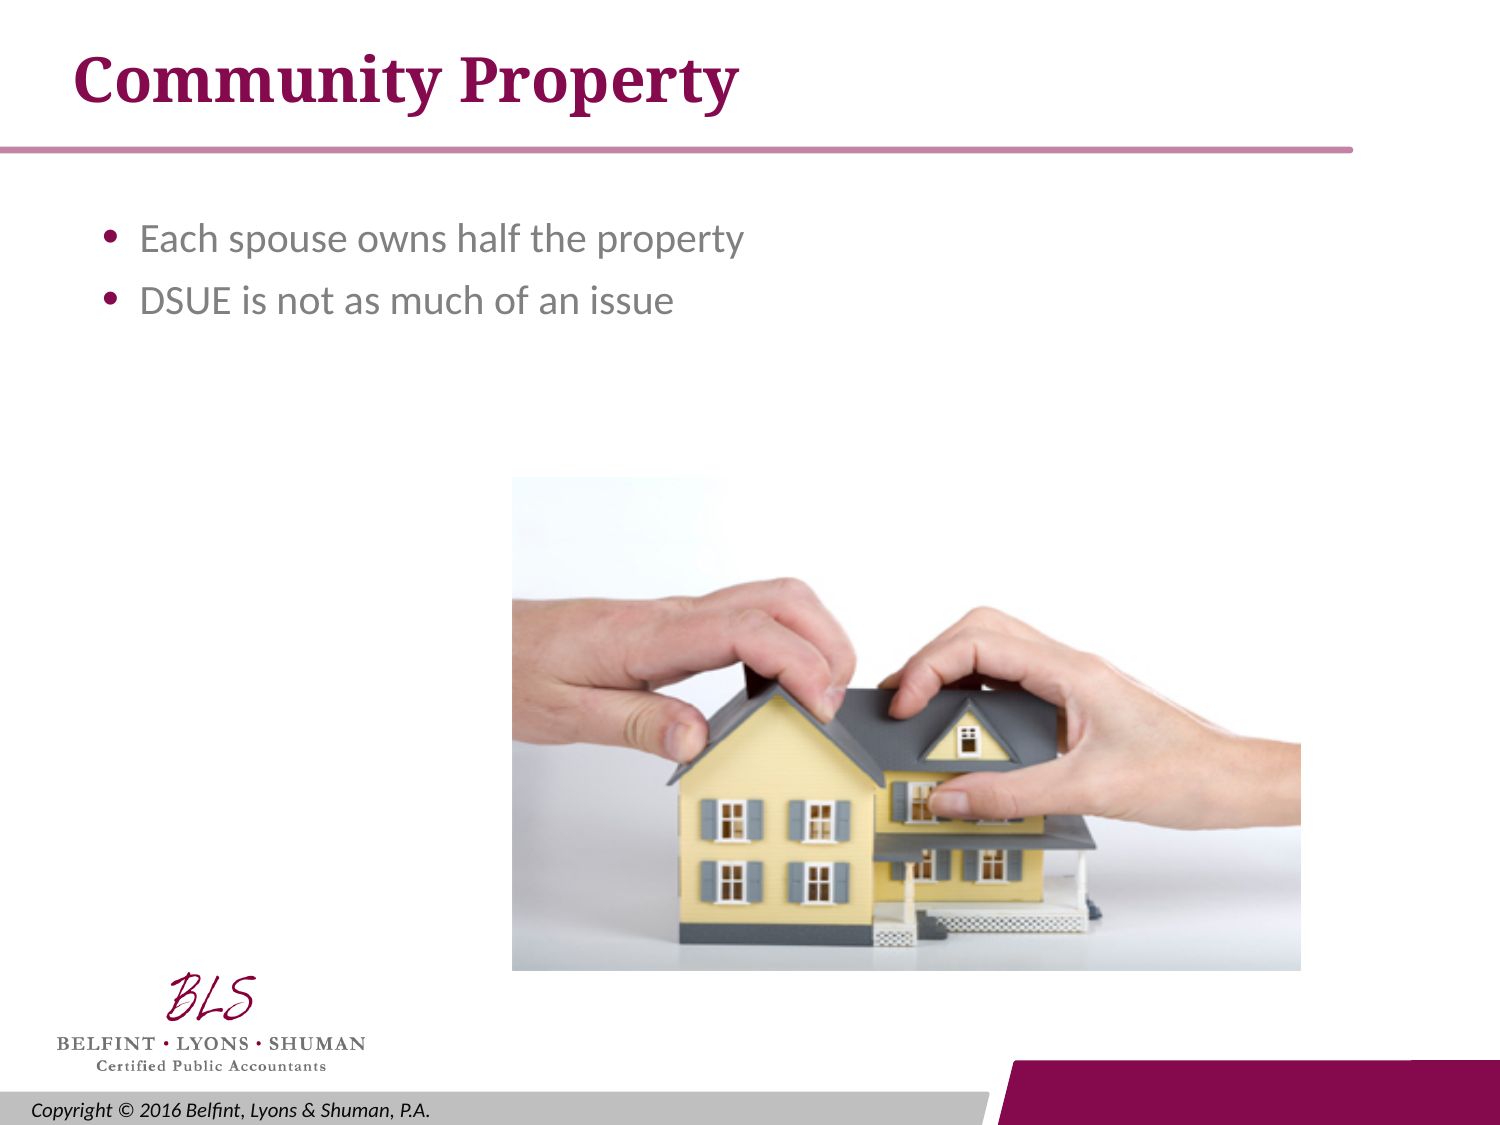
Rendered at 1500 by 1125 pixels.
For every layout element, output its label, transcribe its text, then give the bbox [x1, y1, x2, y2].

list Each spouse owns half the property DSUE is not as much of an issue [86, 203, 1362, 941]
text_box Community Property [57, 37, 1450, 118]
picture [512, 476, 1301, 972]
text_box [0, 1062, 1500, 1125]
picture [57, 972, 365, 1071]
